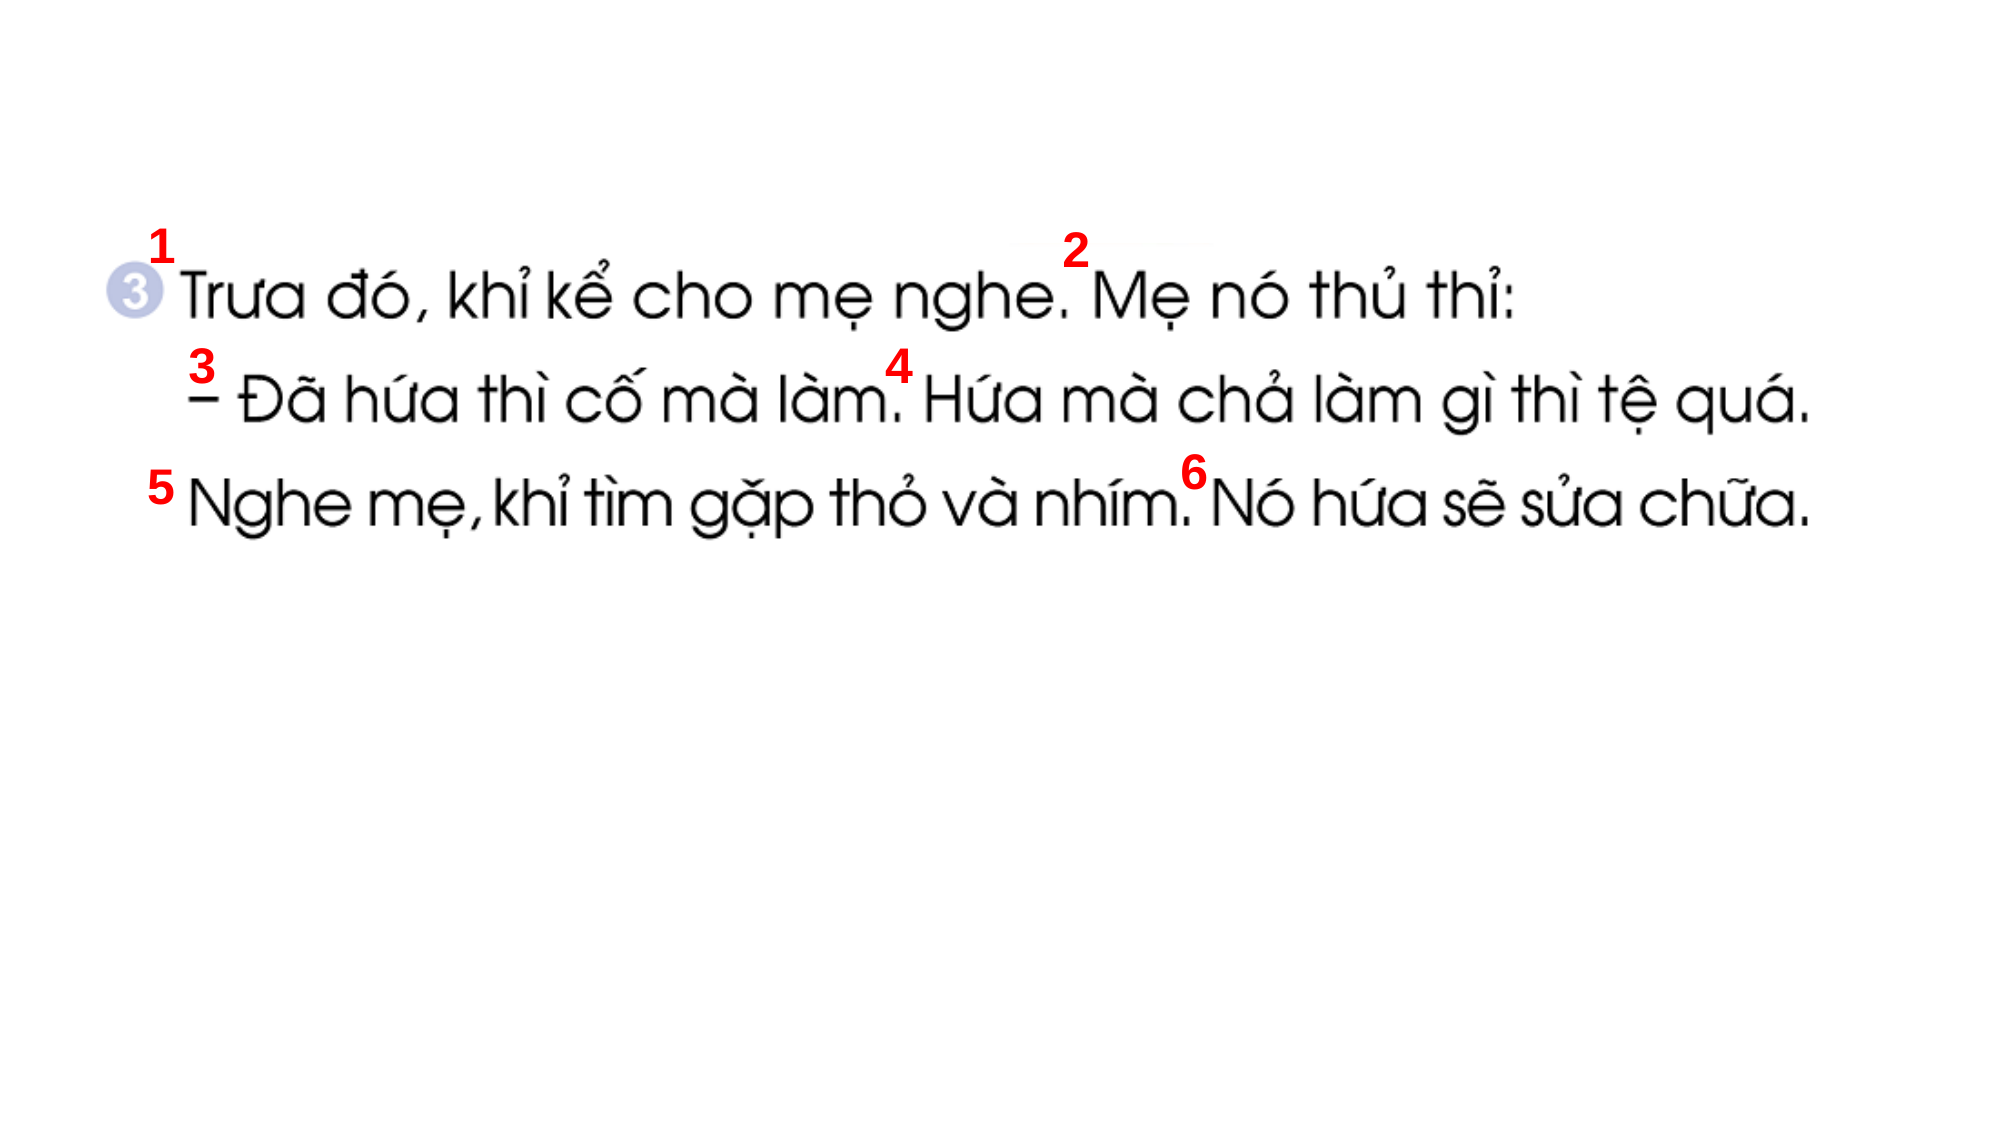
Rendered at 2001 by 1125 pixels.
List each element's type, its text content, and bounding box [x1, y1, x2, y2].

picture [101, 243, 1874, 551]
text_box 1 [133, 205, 191, 243]
text_box 2 [1047, 209, 1106, 243]
